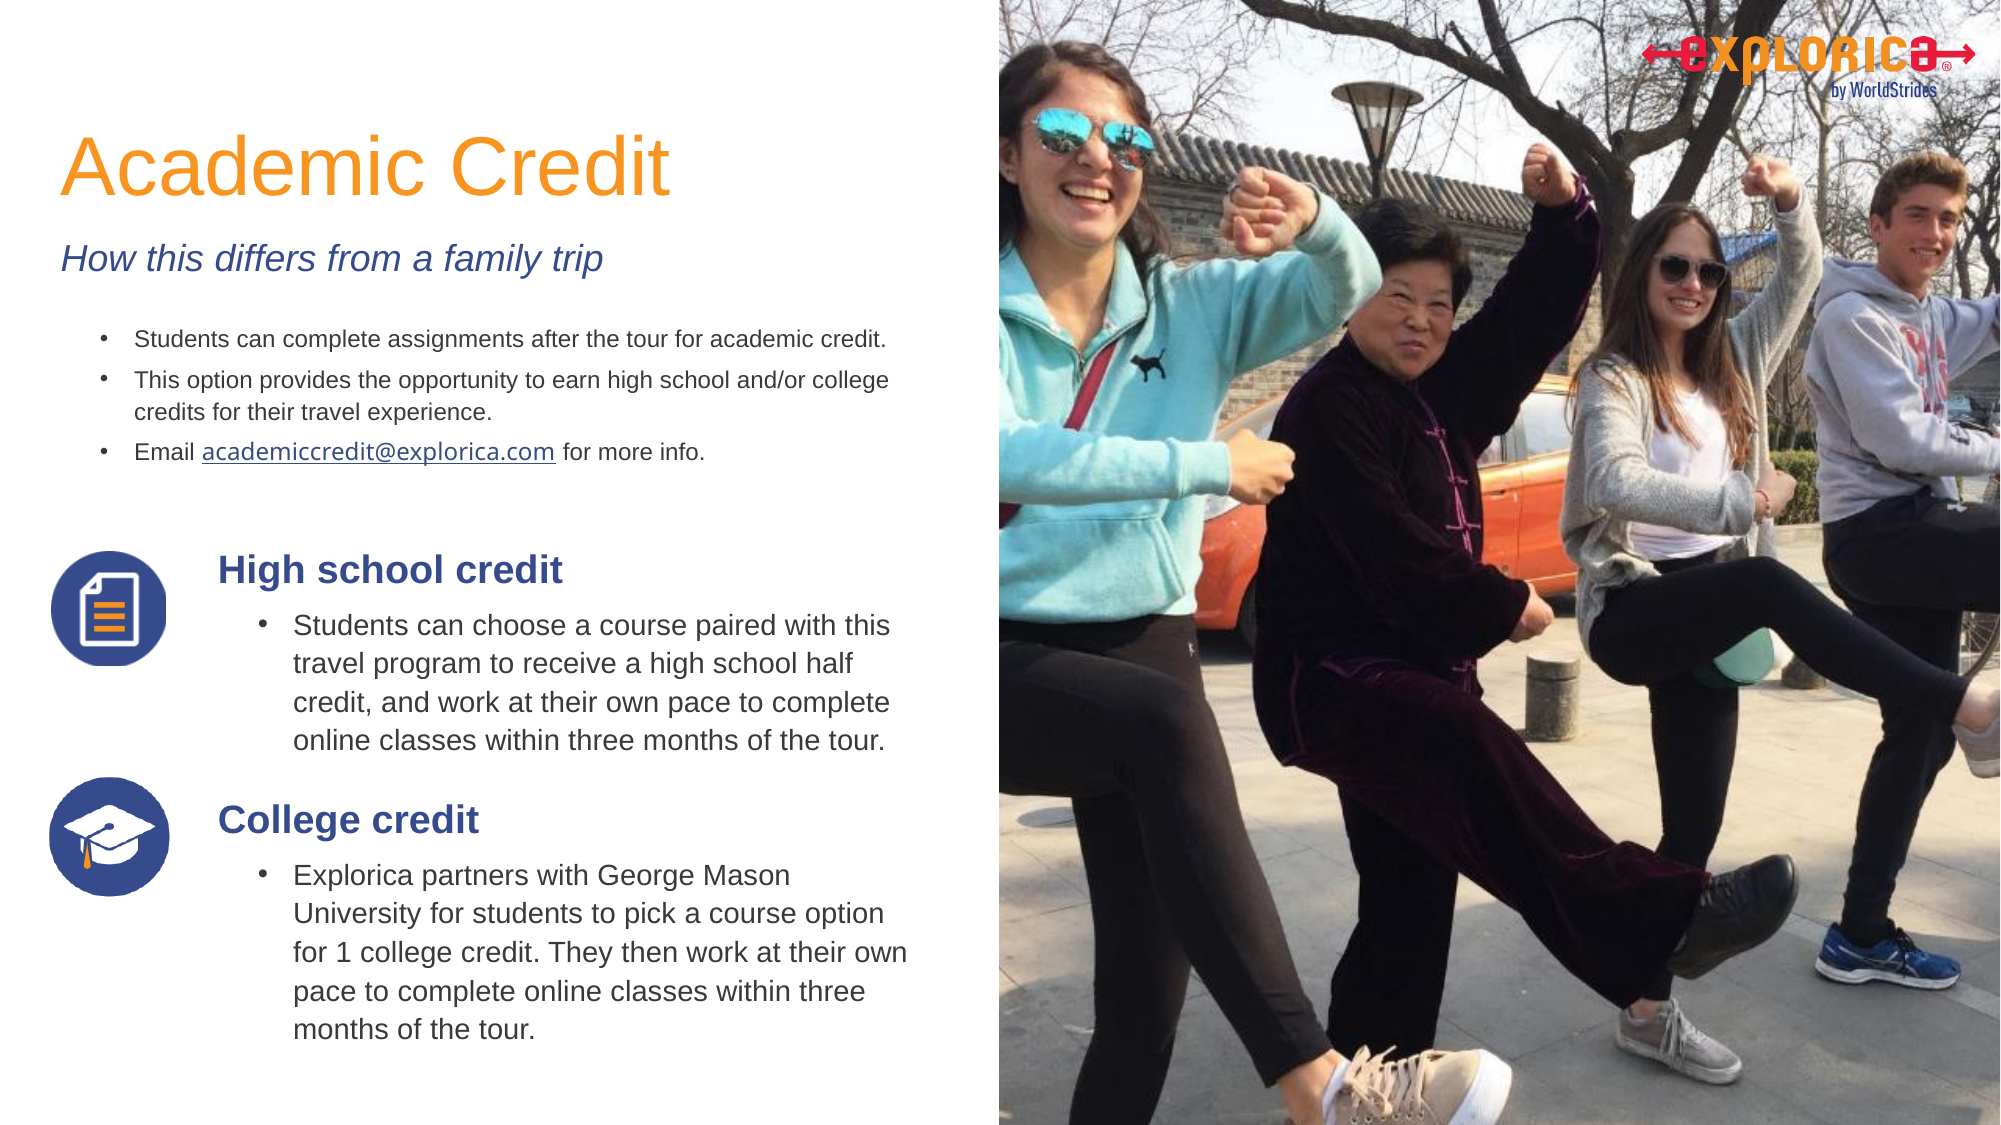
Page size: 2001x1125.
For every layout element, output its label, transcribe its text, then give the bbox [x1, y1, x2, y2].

list College credit Explorica partners with George Mason University for students to pick a course option for 1 college credit. They then work at their own pace to complete online classes within three months of the tour. [202, 792, 924, 1090]
picture [999, 0, 2001, 1125]
list Students can complete assignments after the tour for academic credit. This option provides the opportunity to earn high school and/or college credits for their travel experience. Email academiccredit@explorica.com for more info. [45, 312, 937, 476]
list High school credit Students can choose a course paired with this travel program to receive a high school half credit, and work at their own pace to complete online classes within three months of the tour. [202, 541, 924, 792]
title Academic Credit [45, 59, 1000, 278]
